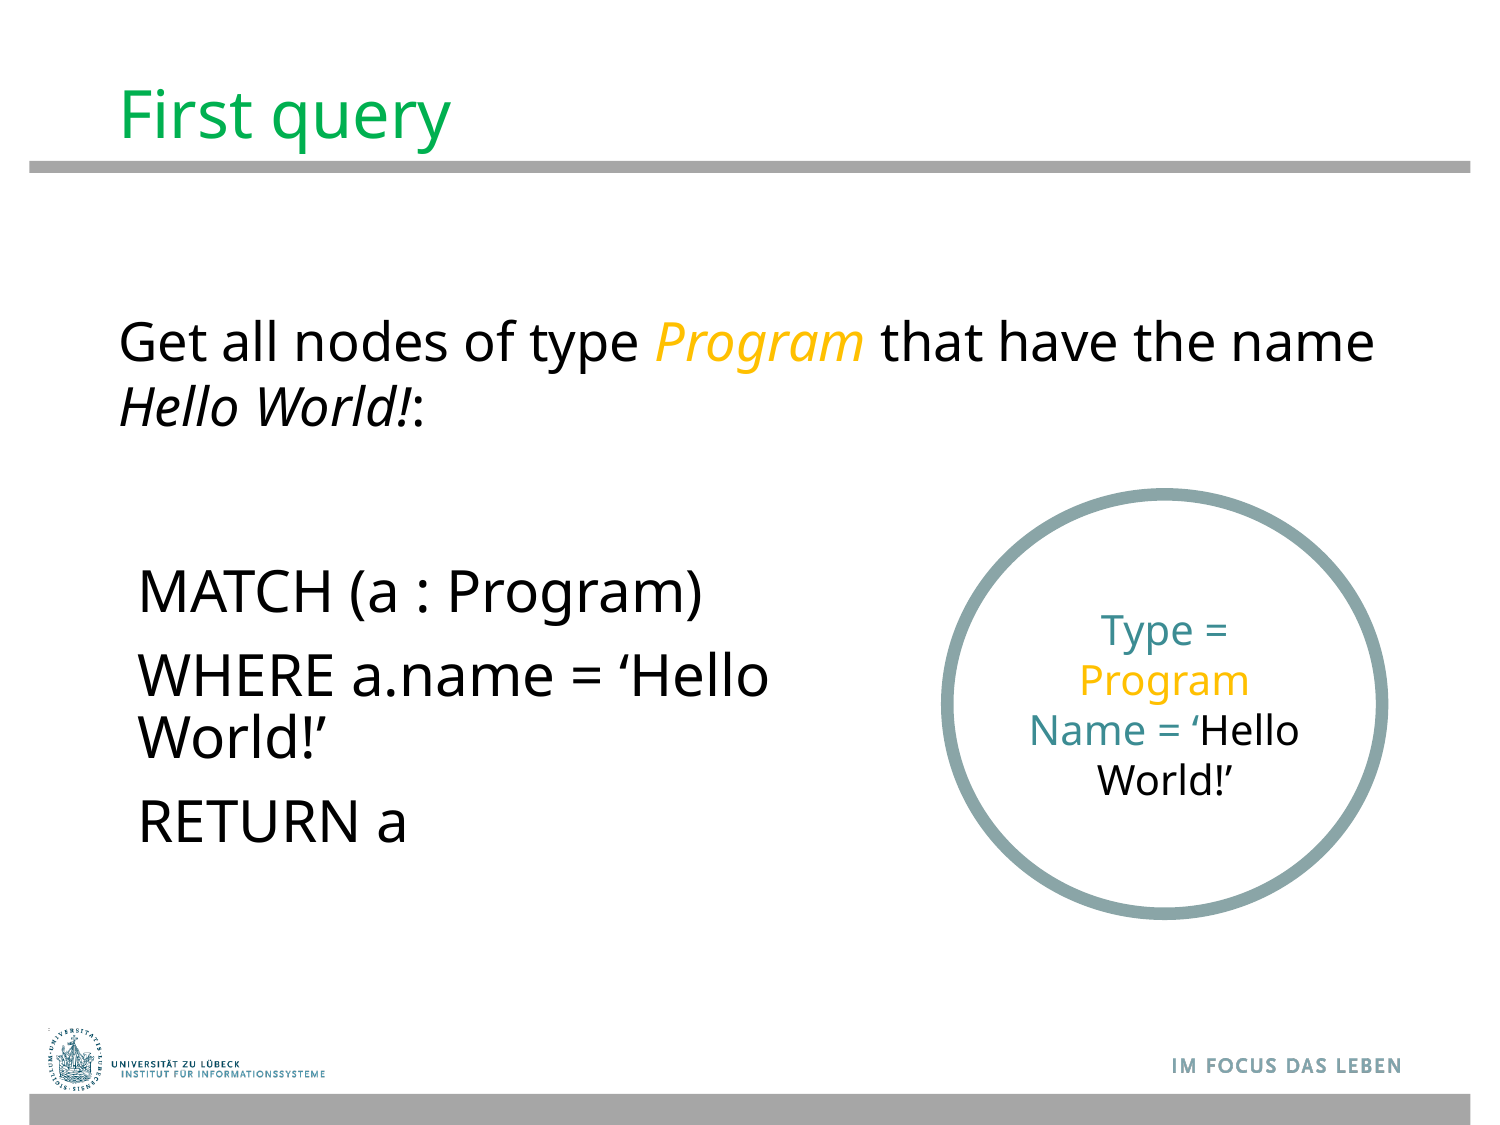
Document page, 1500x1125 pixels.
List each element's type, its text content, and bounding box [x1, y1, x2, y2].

picture [1173, 1058, 1400, 1073]
list Get all nodes of type Program that have the name Hello World!: [103, 299, 1397, 455]
title First query [103, 64, 1397, 282]
text_box MATCH (a : Program) WHERE a.name = ‘Hello World!’ RETURN a [122, 554, 915, 898]
text_box Type = Program Name = ‘Hello World!’ [945, 492, 1385, 916]
